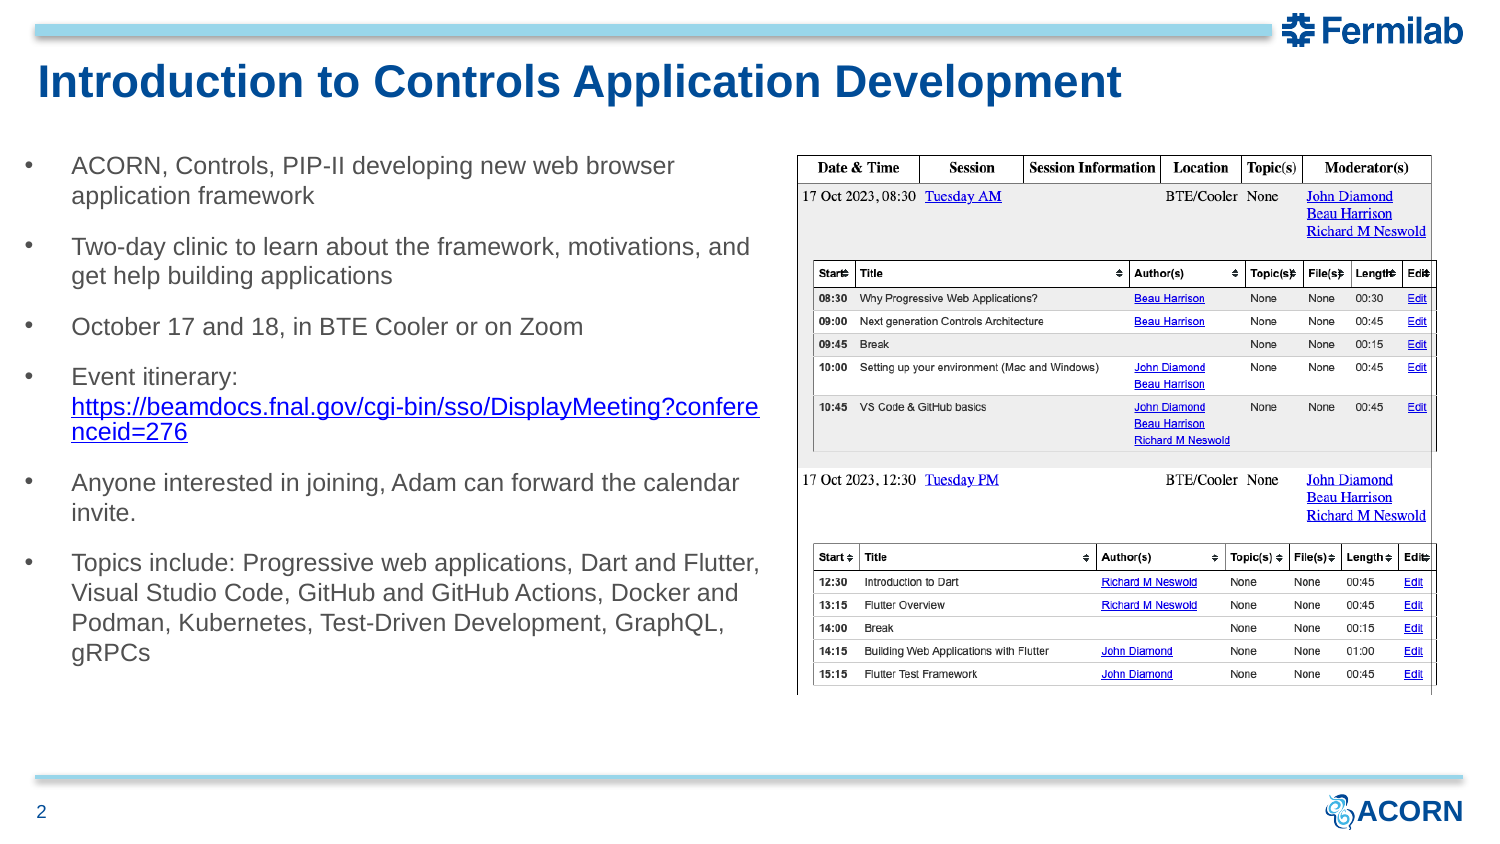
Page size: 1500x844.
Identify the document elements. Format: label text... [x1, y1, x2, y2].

picture [1321, 793, 1359, 831]
slide_number 2 [36, 800, 105, 830]
text_box Introduction to Controls Application Development [37, 54, 1463, 108]
picture [791, 149, 1444, 695]
picture [1282, 13, 1463, 47]
text_box ACORN, Controls, PIP-II developing new web browser application framework Two-day clinic to learn about the framework, motivations, and get help building applications October 17 and 18, in BTE Cooler or on Zoom Event itinerary: https://beamdocs.fnal.gov/cgi-bin/sso/DisplayMeeting?conferenceid=276 Anyone interested in joining, Adam can forward the calendar invite. Topics include: Progressive web applications, Dart and Flutter, Visual Studio Code, GitHub and GitHub Actions, Docker and Podman, Kubernetes, Test-Driven Development, GraphQL, gRPCs [24, 149, 771, 745]
